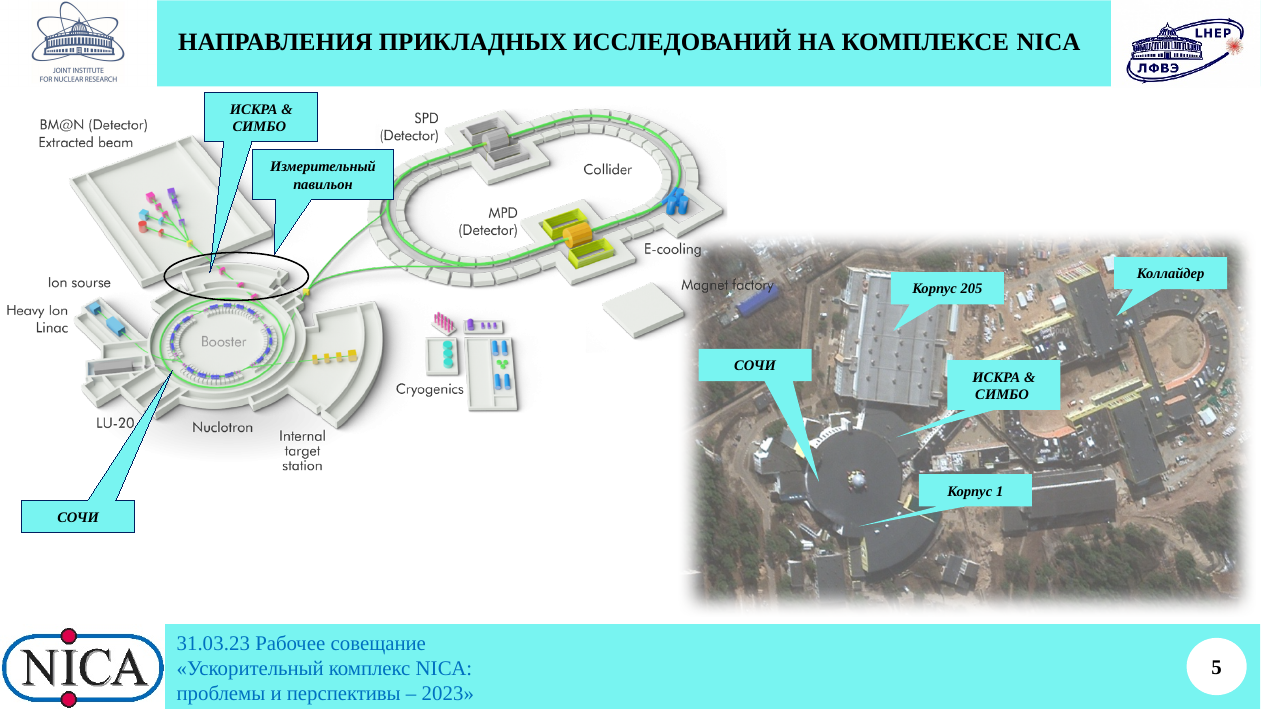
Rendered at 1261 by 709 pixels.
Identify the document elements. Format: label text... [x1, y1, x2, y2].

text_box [0, 0, 1261, 89]
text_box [0, 623, 1261, 709]
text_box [677, 228, 1257, 618]
picture [0, 91, 784, 482]
text_box СОЧИ [21, 490, 135, 533]
